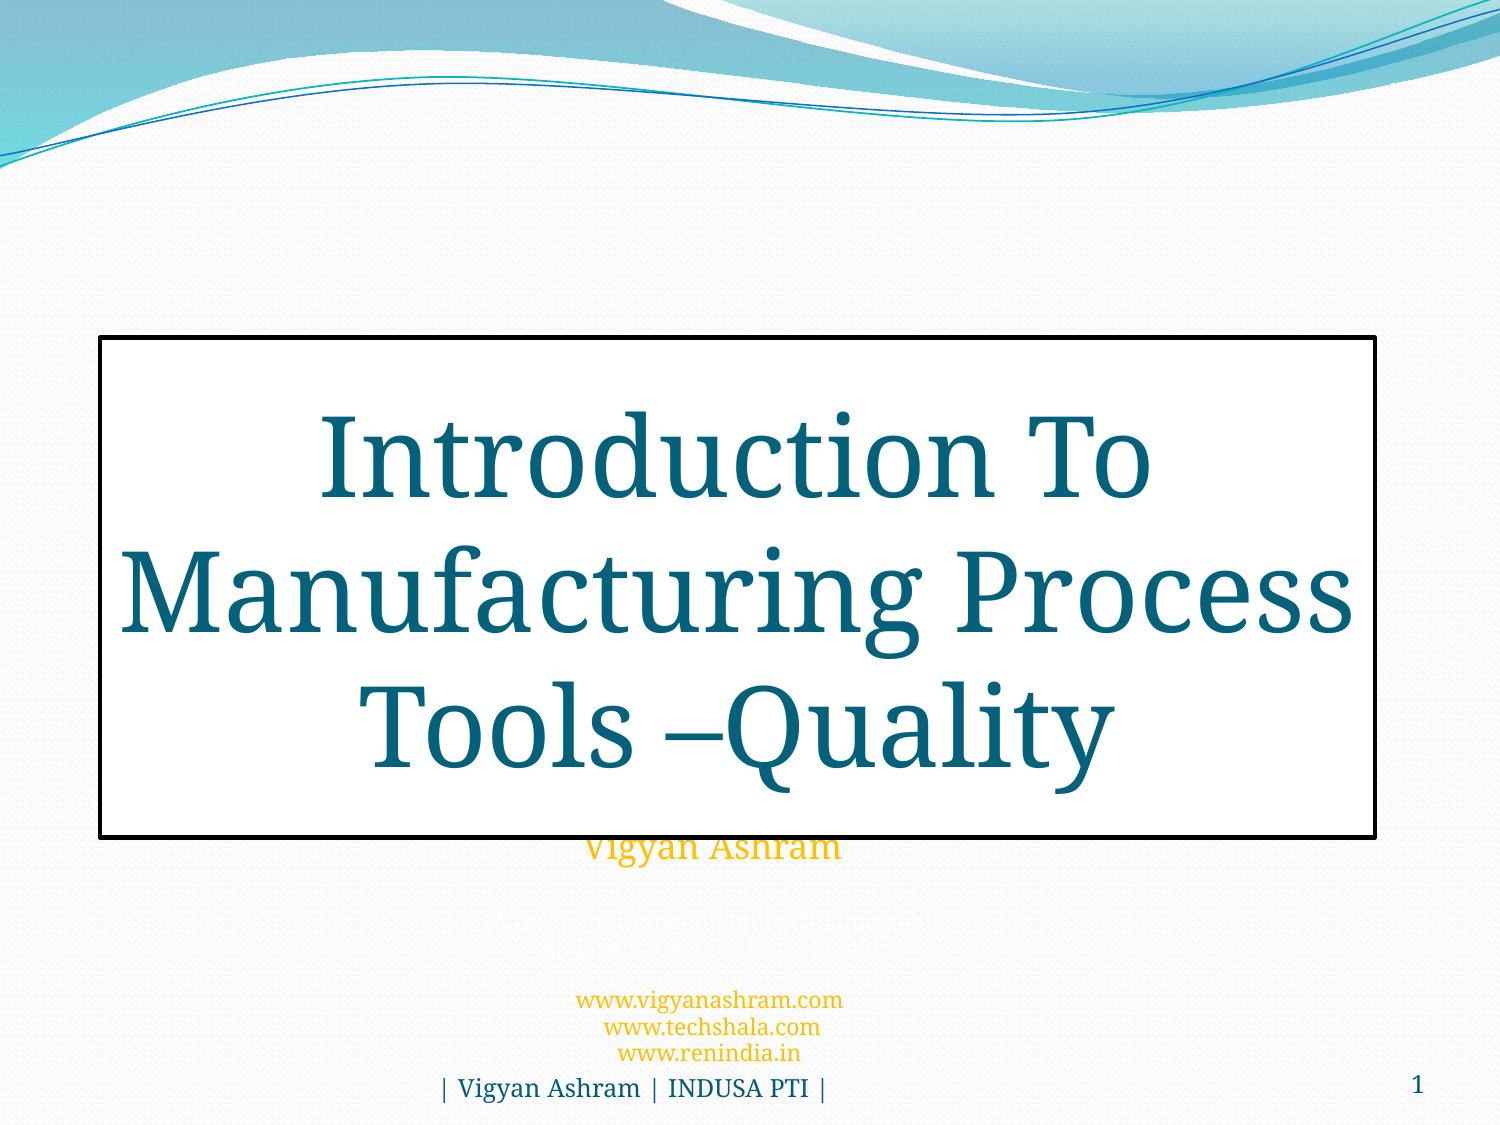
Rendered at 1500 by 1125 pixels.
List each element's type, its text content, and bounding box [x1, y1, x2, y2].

footer | Vigyan Ashram | INDUSA PTI | [437, 1075, 988, 1103]
list [74, 317, 1426, 1038]
text_box Vigyan Ashram (A center of Indian Institute Of Education) At. Post Pabal Dist. Pune 412403 www.vigyanashram.com www.techshala.com www.renindia.in [37, 825, 1388, 1075]
slide_number 1 [1299, 1042, 1425, 1103]
text_box Introduction To Manufacturing Process Tools –Quality [98, 335, 1377, 840]
